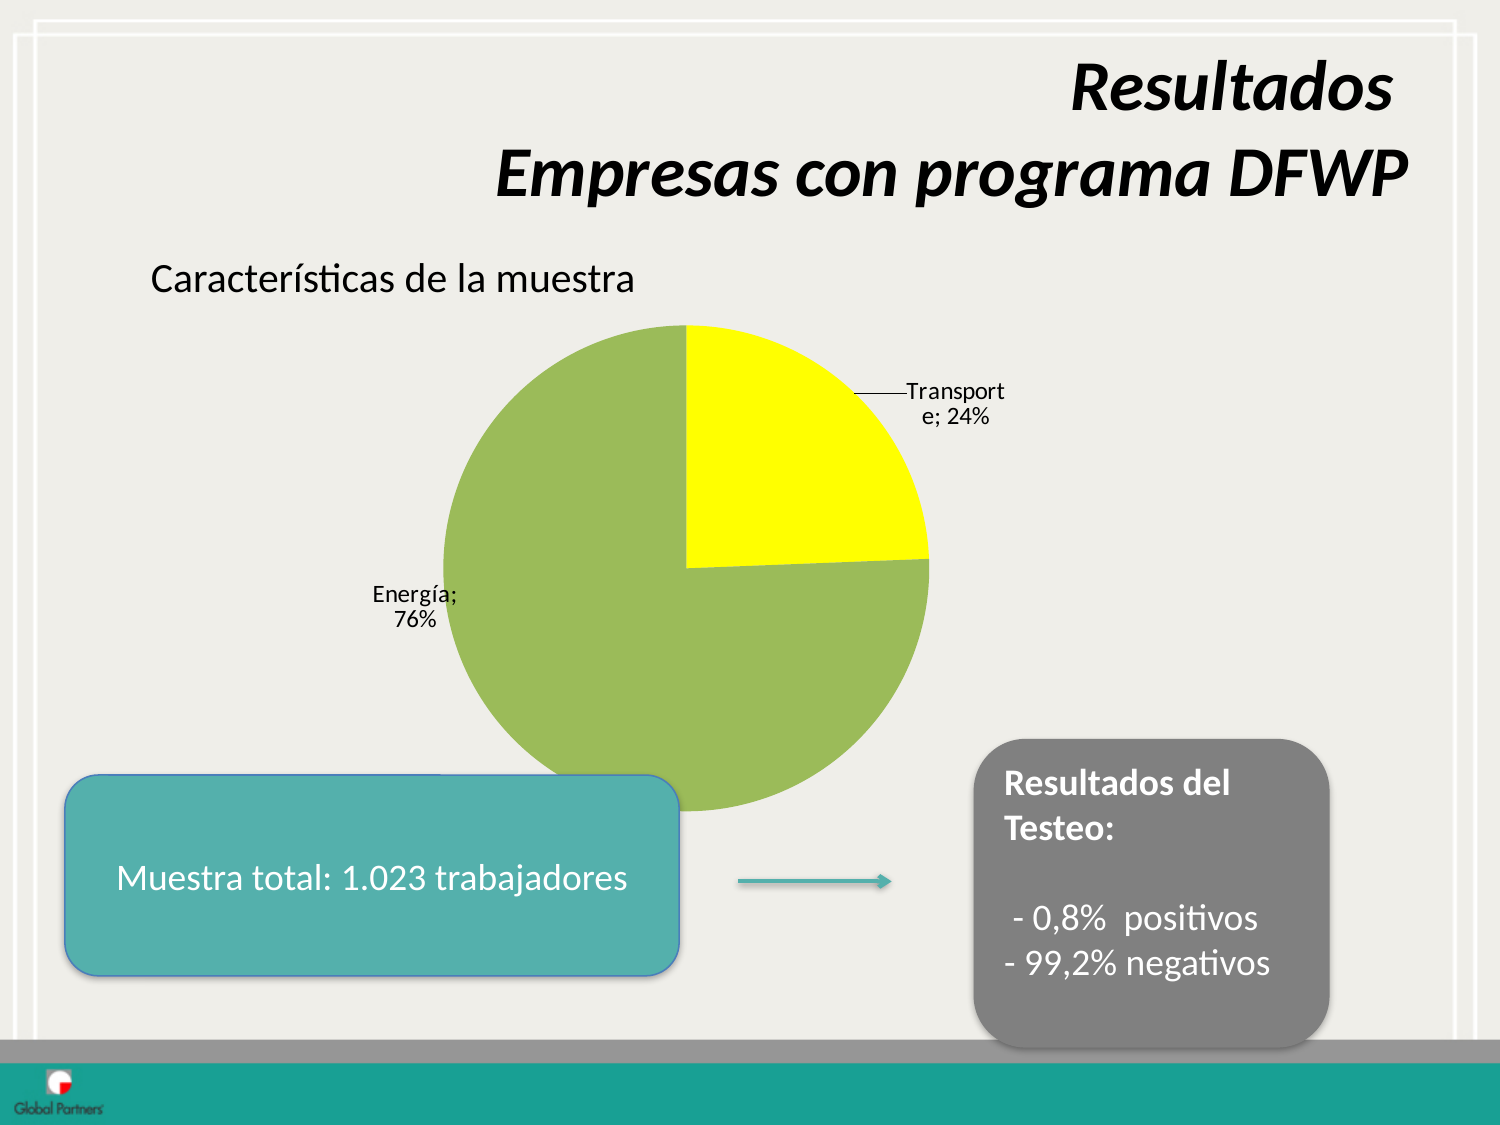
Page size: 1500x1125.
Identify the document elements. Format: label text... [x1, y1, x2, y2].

text_box Muestra total: 1.023 trabajadores [64, 774, 680, 977]
chart [324, 302, 1081, 835]
text_box Resultados del Testeo: - 0,8% positivos - 99,2% negativos [973, 738, 1330, 1048]
picture [0, 0, 1500, 1125]
list Características de la muestra [135, 243, 764, 327]
title Resultados Empresas con programa DFWP [75, 30, 1425, 219]
